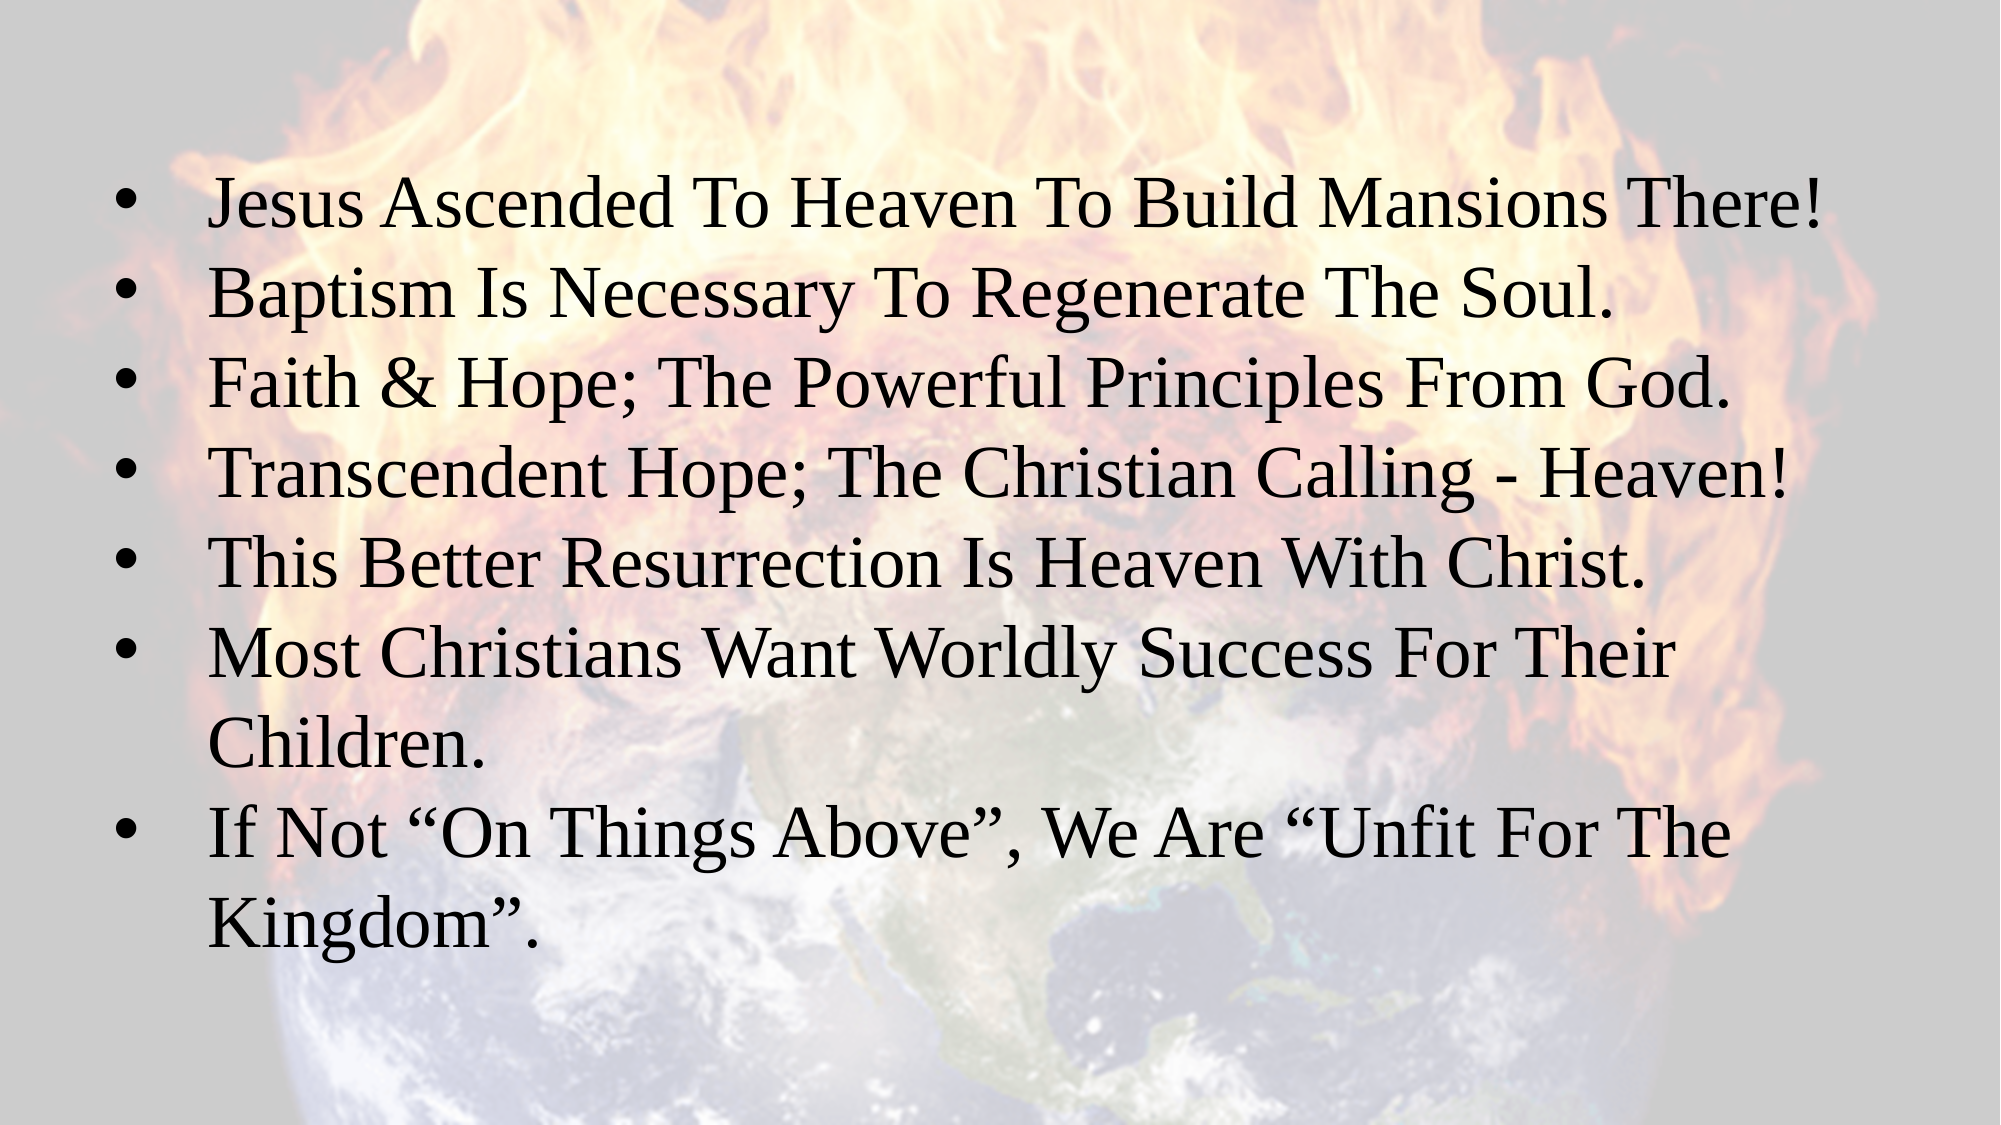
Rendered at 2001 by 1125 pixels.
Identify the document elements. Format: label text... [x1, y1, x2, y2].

text_box Jesus Ascended To Heaven To Build Mansions There! Baptism Is Necessary To Regenerate The Soul. Faith & Hope; The Powerful Principles From God. Transcendent Hope; The Christian Calling - Heaven! This Better Resurrection Is Heaven With Christ. Most Christians Want Worldly Success For Their Children. If Not “On Things Above”, We Are “Unfit For The Kingdom”. [98, 144, 1902, 970]
